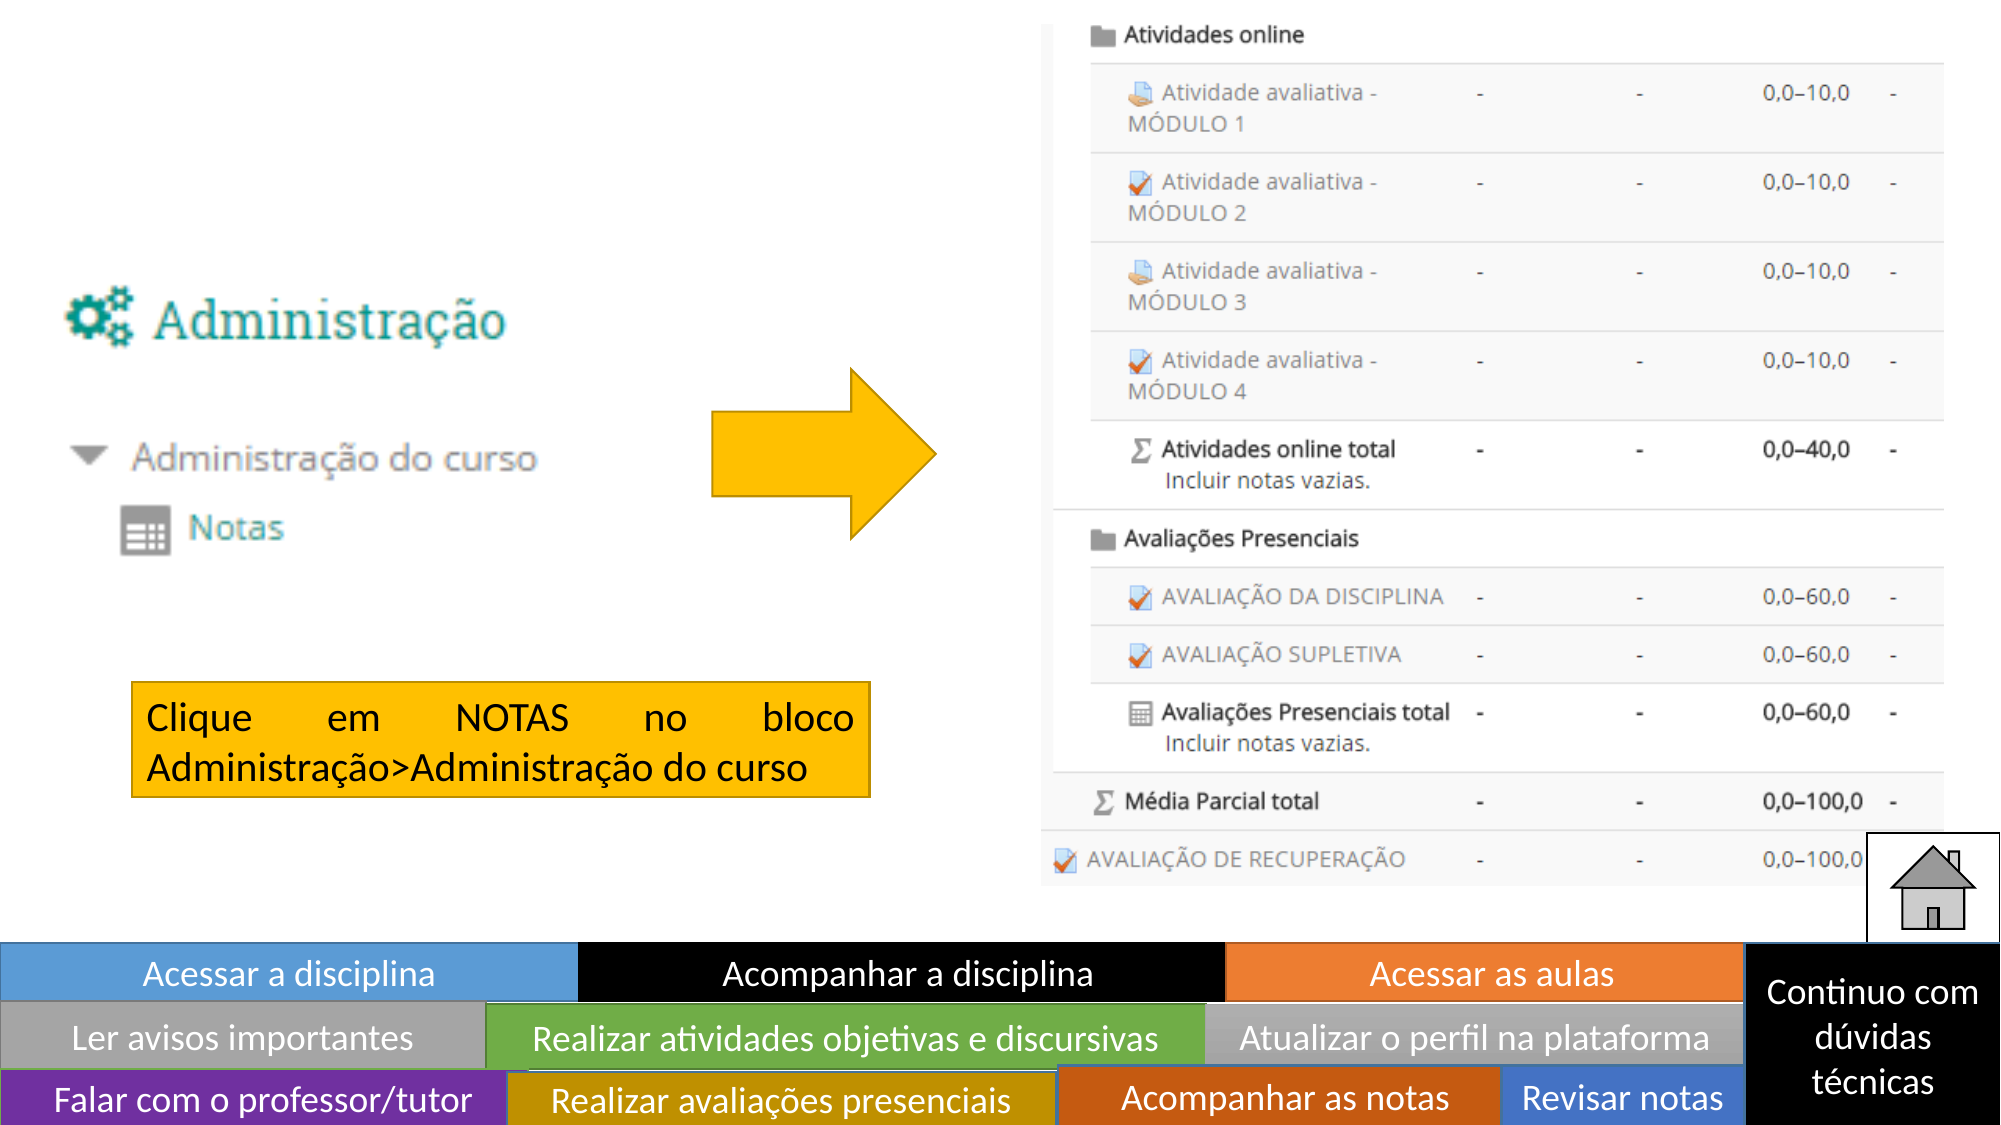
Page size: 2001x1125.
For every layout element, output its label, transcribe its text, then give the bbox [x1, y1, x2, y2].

text_box Atualizar o perfil na plataforma [1205, 1004, 1743, 1064]
text_box Falar com o professor/tutor [0, 1068, 529, 1125]
text_box Acessar as aulas [1225, 942, 1743, 1002]
text_box [1866, 832, 2000, 942]
text_box Ler avisos importantes [0, 1000, 487, 1068]
text_box Realizar atividades objetivas e discursivas [485, 1003, 1207, 1070]
picture [40, 268, 677, 566]
text_box Realizar avaliações presenciais [506, 1071, 1057, 1125]
text_box Clique em NOTAS no bloco Administração>Administração do curso [131, 681, 871, 798]
picture [1041, 24, 1944, 886]
text_box Revisar notas [1500, 1064, 1743, 1125]
text_box Acessar a disciplina [0, 942, 578, 1002]
text_box Acompanhar a disciplina [578, 942, 1225, 1002]
text_box [711, 366, 938, 541]
text_box Acompanhar as notas [1057, 1064, 1500, 1125]
text_box Continuo com dúvidas técnicas [1743, 942, 2000, 1125]
